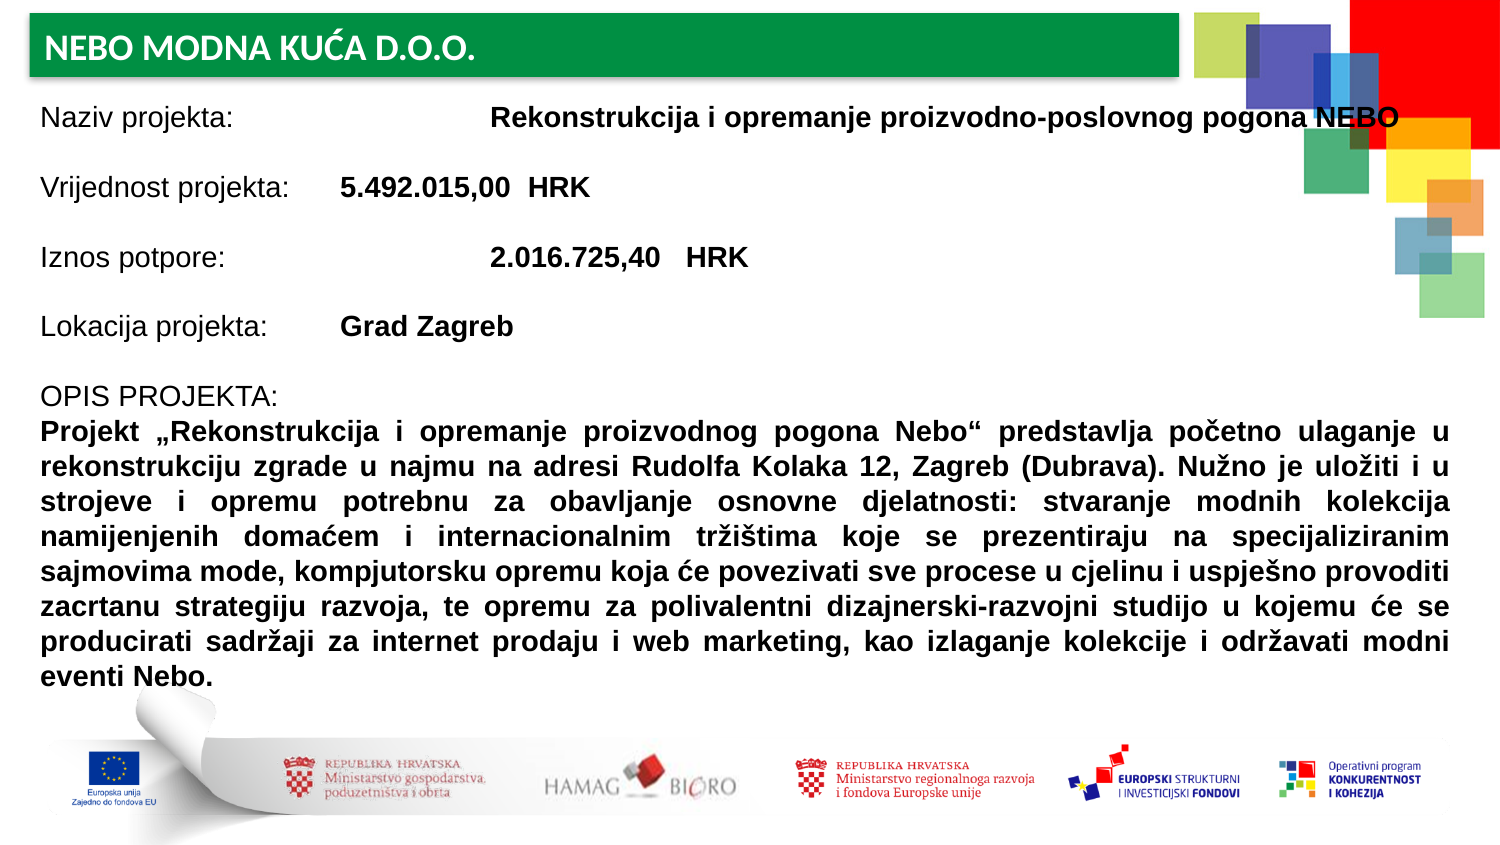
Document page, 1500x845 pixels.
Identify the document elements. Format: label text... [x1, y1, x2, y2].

picture [47, 700, 1450, 845]
text_box NEBO MODNA KUĆA D.O.O. [29, 12, 1180, 78]
picture [1194, 0, 1500, 318]
text_box Naziv projekta: Rekonstrukcija i opremanje proizvodno-poslovnog pogona NEBO Vrijednost projekta: 5.492.015,00 HRK Iznos potpore: 2.016.725,40 HRK Lokacija projekta: Grad Zagreb OPIS PROJEKTA: Projekt „Rekonstrukcija i opremanje proizvodnog pogona Nebo“ predstavlja početno ulaganje u rekonstrukciju zgrade u najmu na adresi Rudolfa Kolaka 12, Zagreb (Dubrava). Nužno je uložiti i u strojeve i opremu potrebnu za obavljanje osnovne djelatnosti: stvaranje modnih kolekcija namijenjenih domaćem i internacionalnim tržištima koje se prezentiraju na specijaliziranim sajmovima mode, kompjutorsku opremu koja će povezivati sve procese u cjelinu i uspješno provoditi zacrtanu strategiju razvoja, te opremu za polivalentni dizajnerski-razvojni studijo u kojemu će se producirati sadržaji za internet prodaju i web marketing, kao izlaganje kolekcije i održavati modni eventi Nebo. [25, 90, 1467, 700]
